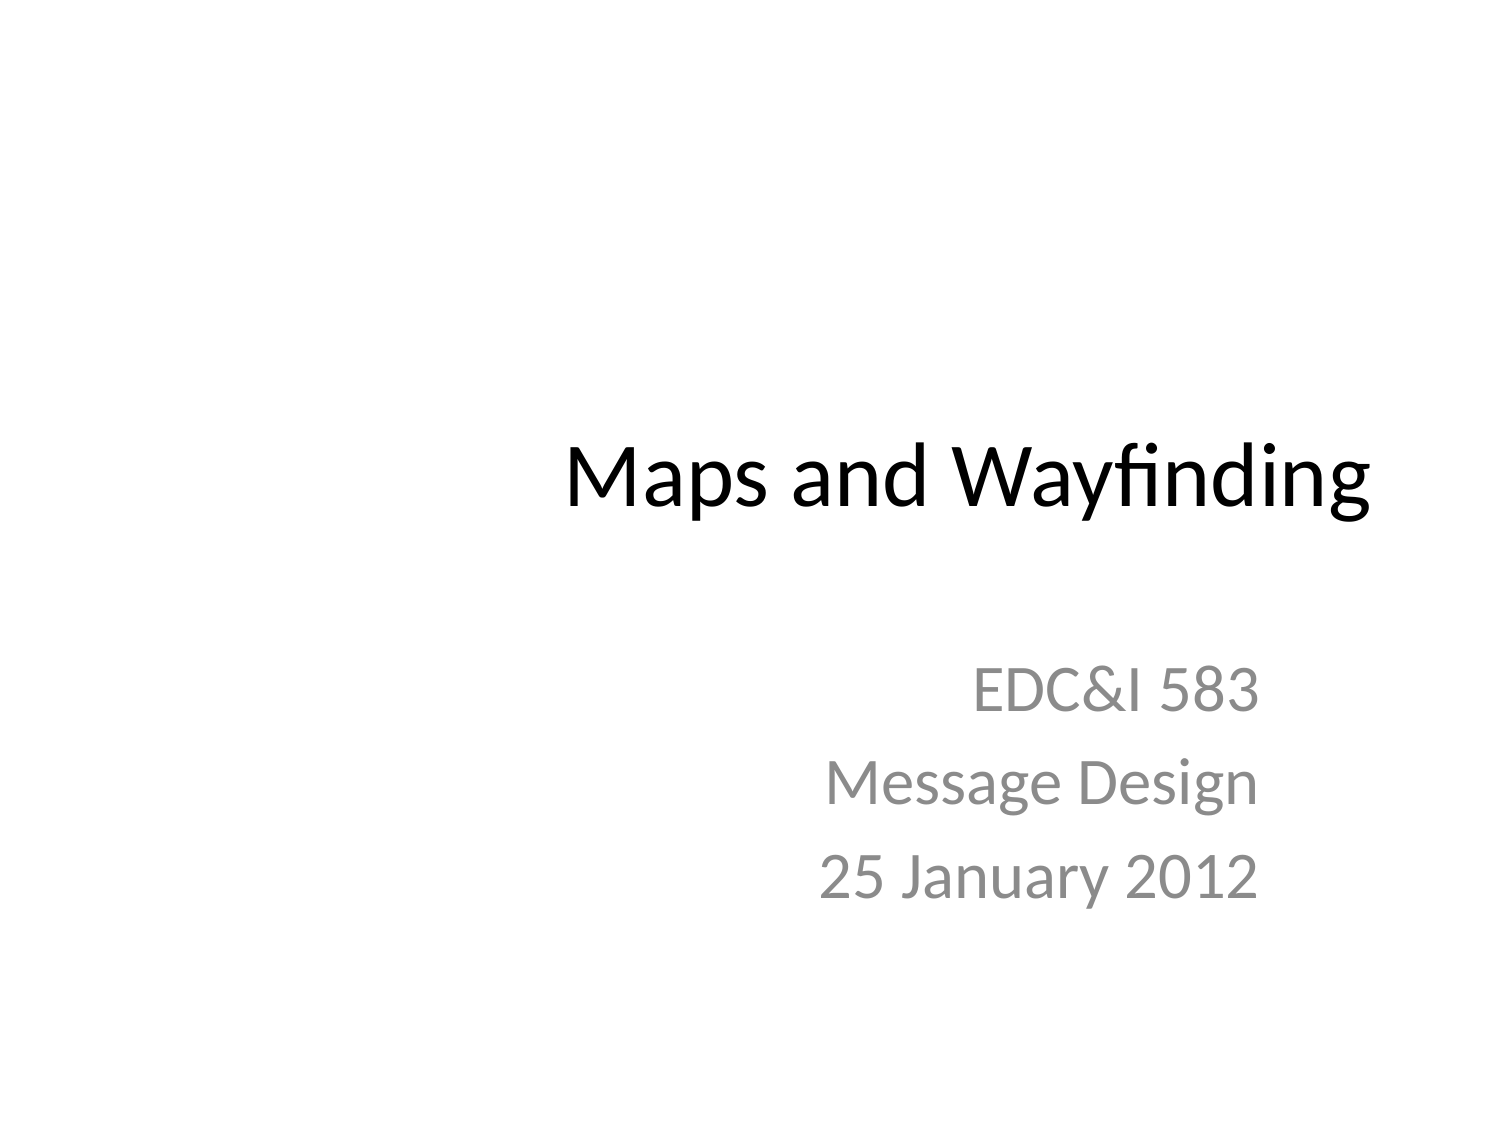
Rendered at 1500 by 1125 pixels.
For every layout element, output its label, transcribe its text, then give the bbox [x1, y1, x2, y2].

subtitle EDC&I 583 Message Design 25 January 2012 [225, 637, 1275, 925]
title Maps and Wayfinding [112, 349, 1388, 591]
